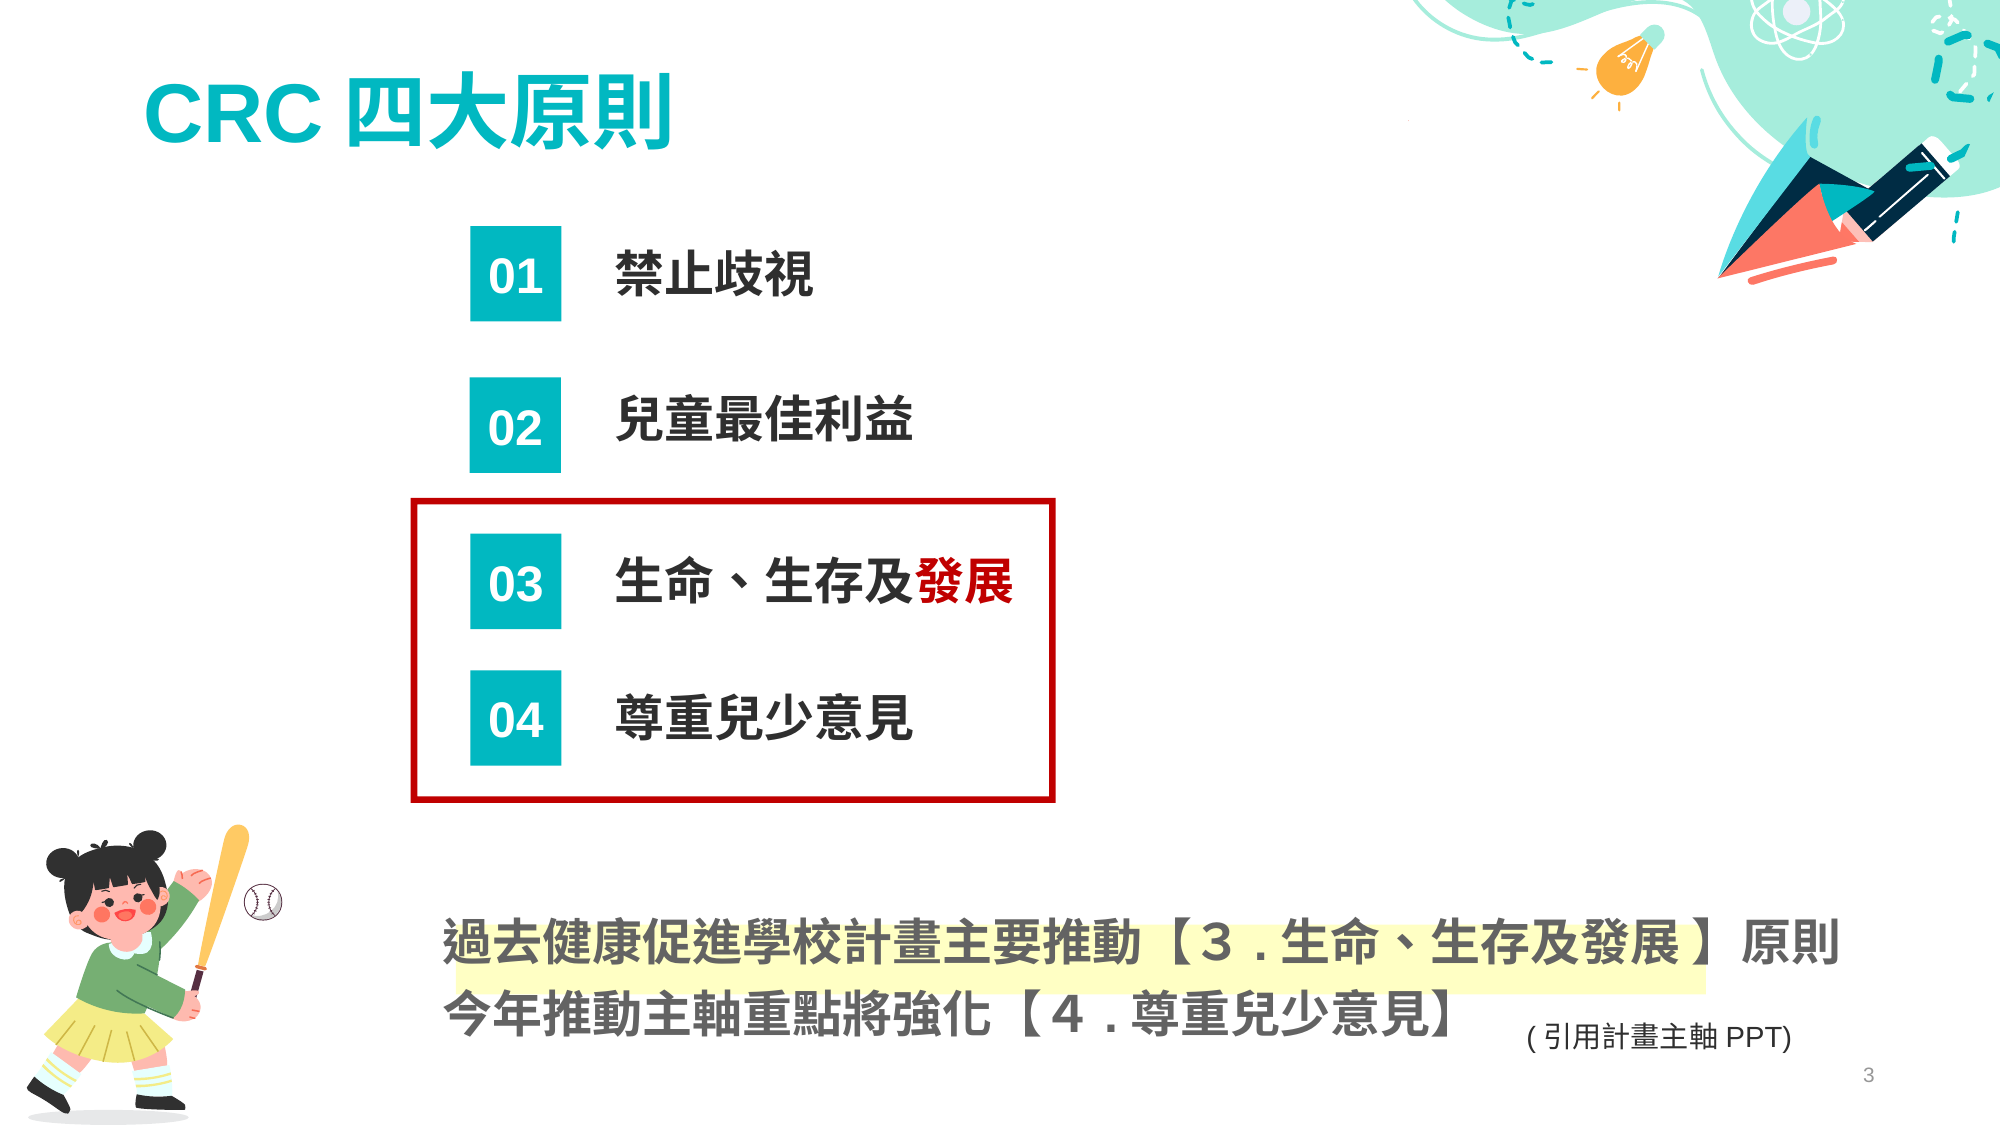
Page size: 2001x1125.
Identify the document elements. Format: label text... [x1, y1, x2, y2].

text_box 尊重兒少意見 [596, 668, 1007, 765]
slide_number 3 [1452, 1056, 1890, 1092]
text_box [410, 497, 1057, 804]
text_box 生命、生存及發展 [596, 531, 1034, 628]
text_box CRC四大原則 [128, 51, 840, 167]
text_box 02 [469, 377, 561, 473]
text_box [26, 824, 283, 1125]
text_box 04 [470, 670, 562, 766]
text_box (引用計畫主軸PPT) [1511, 1011, 1871, 1062]
text_box 過去健康促進學校計畫主要推動【３.生命、生存及發展 】原則 今年推動主軸重點將強化【４.尊重兒少意見】 [427, 890, 1856, 1050]
text_box 03 [470, 533, 562, 630]
text_box 01 [470, 226, 562, 322]
text_box 禁止歧視 [596, 223, 1007, 321]
text_box 兒童最佳利益 [596, 369, 1428, 467]
